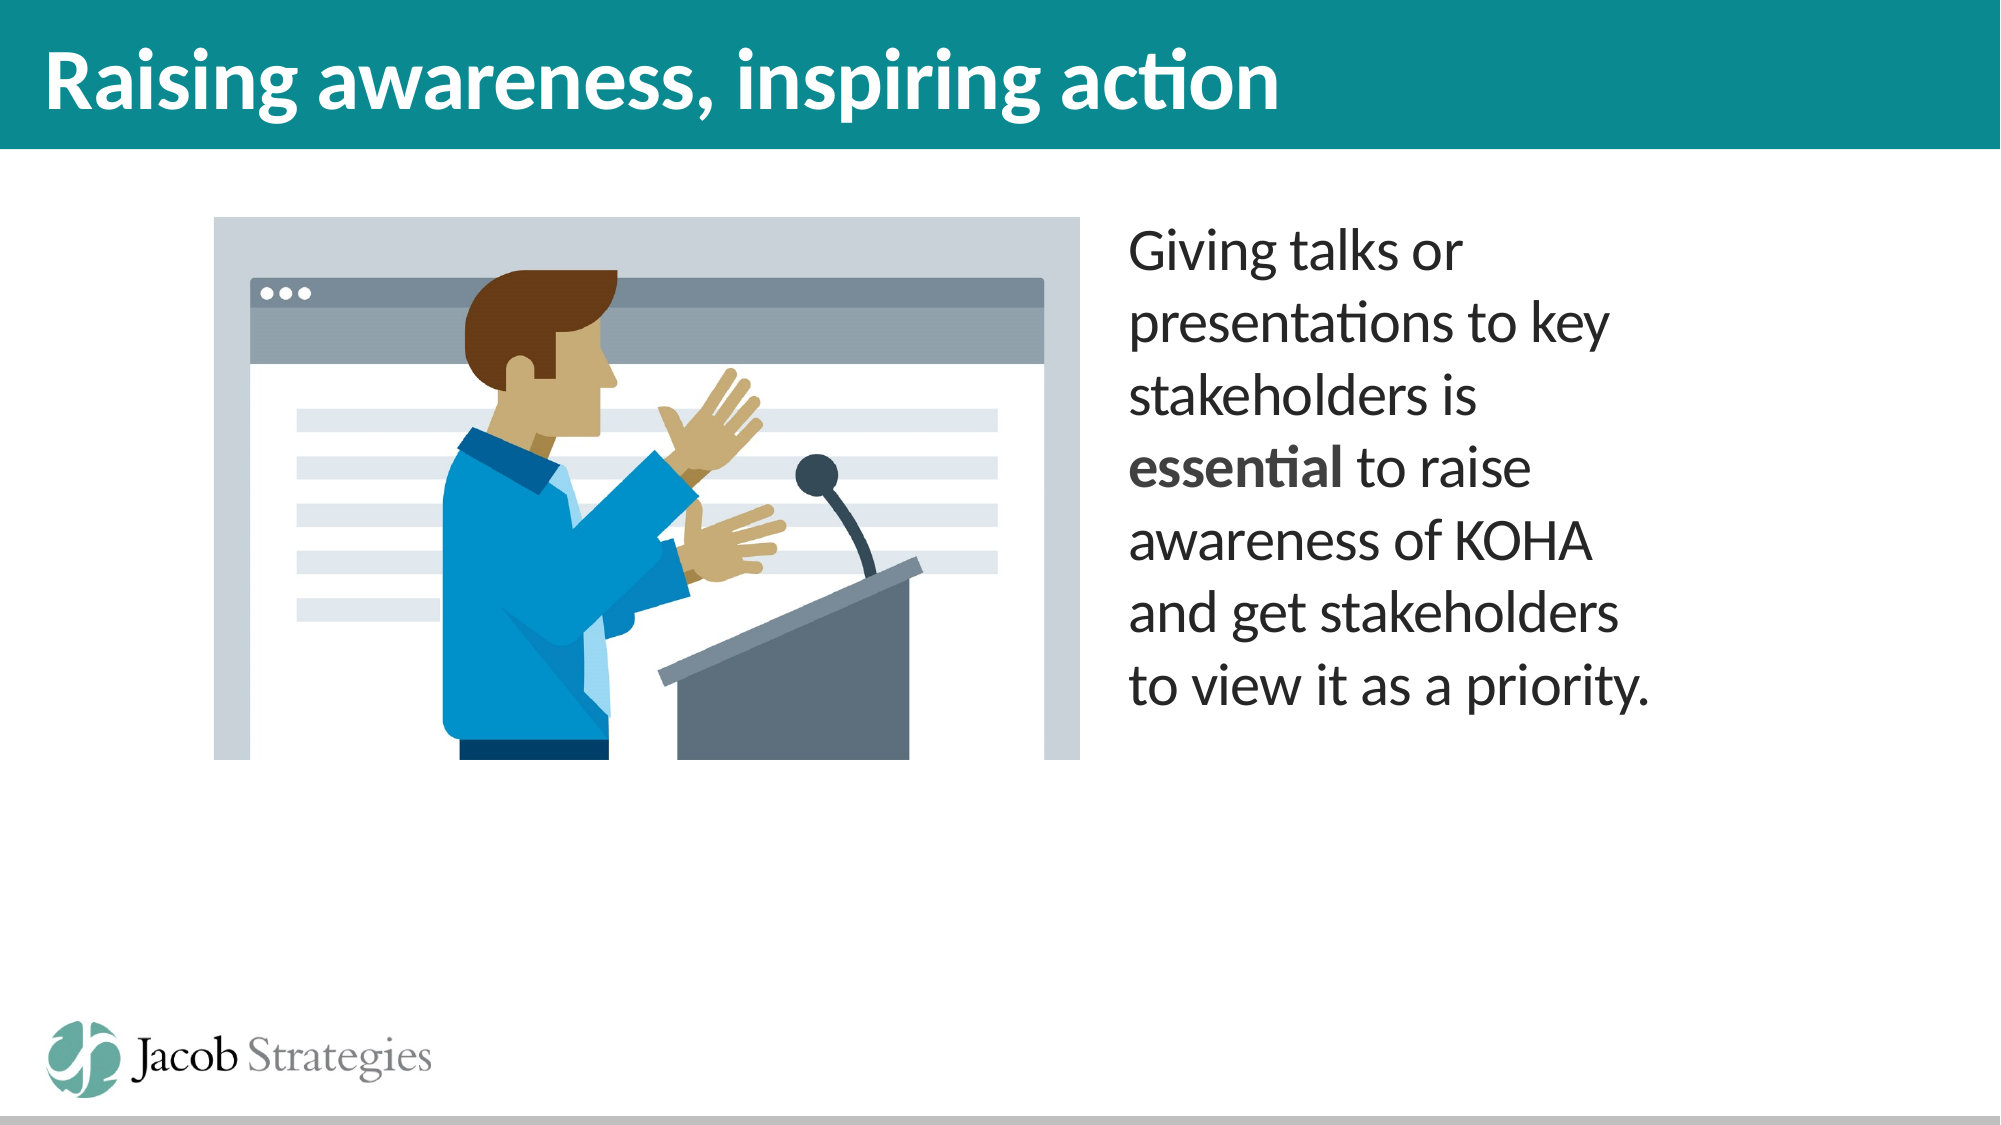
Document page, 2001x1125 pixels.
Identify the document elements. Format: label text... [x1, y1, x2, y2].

text_box [0, 0, 2000, 150]
picture [213, 217, 1080, 760]
text_box Raising awareness, inspiring action [29, 14, 1895, 135]
text_box Giving talks or presentations to key stakeholders is essential to raise awareness of KOHA and get stakeholders to view it as a priority. [1113, 202, 1695, 725]
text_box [0, 1021, 2000, 1125]
